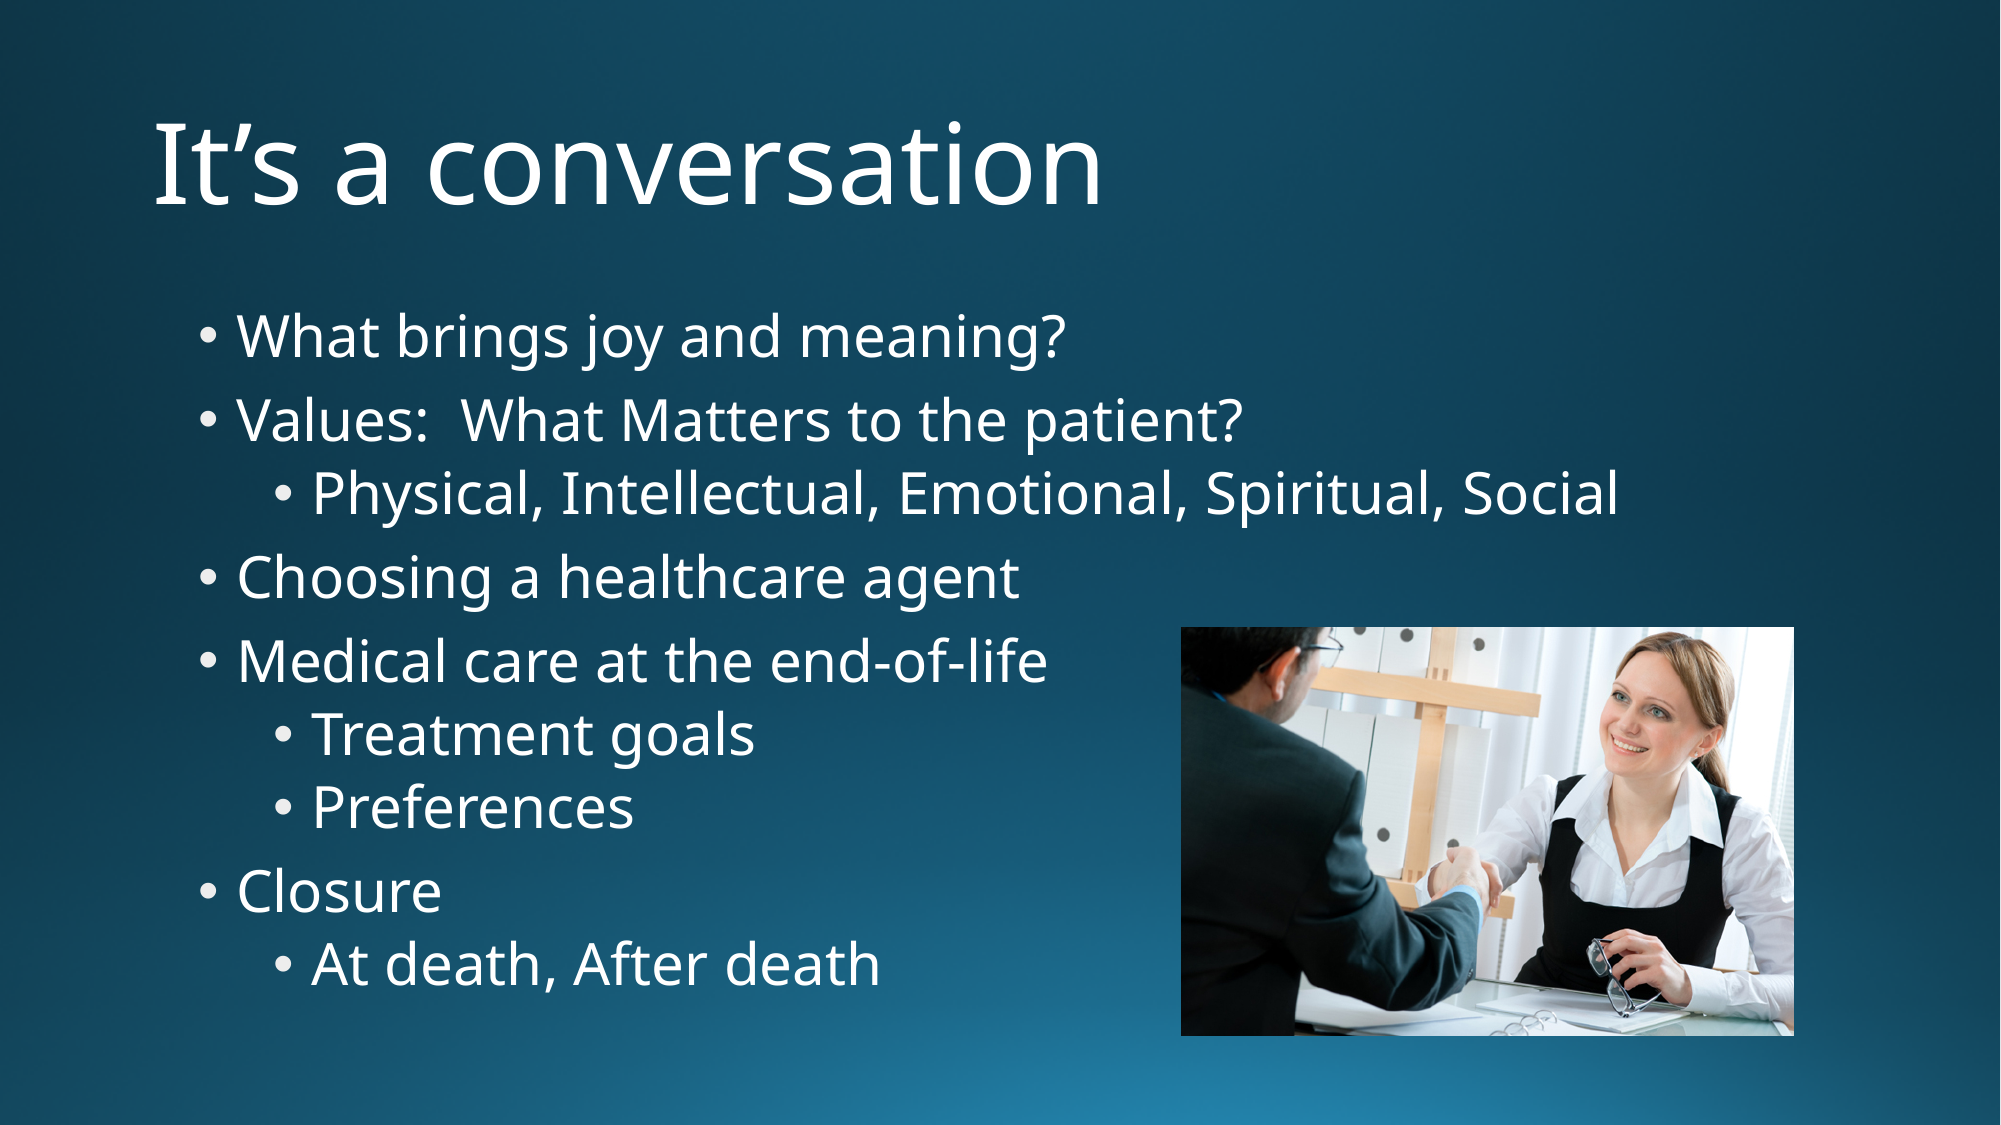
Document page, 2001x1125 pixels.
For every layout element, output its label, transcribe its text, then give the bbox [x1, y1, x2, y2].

title It’s a conversation [137, 59, 1863, 278]
picture [0, 0, 2001, 1125]
list What brings joy and meaning? Values: What Matters to the patient? Physical, Intellectual, Emotional, Spiritual, Social Choosing a healthcare agent Medical care at the end-of-life Treatment goals Preferences Closure At death, After death [183, 299, 1863, 1014]
